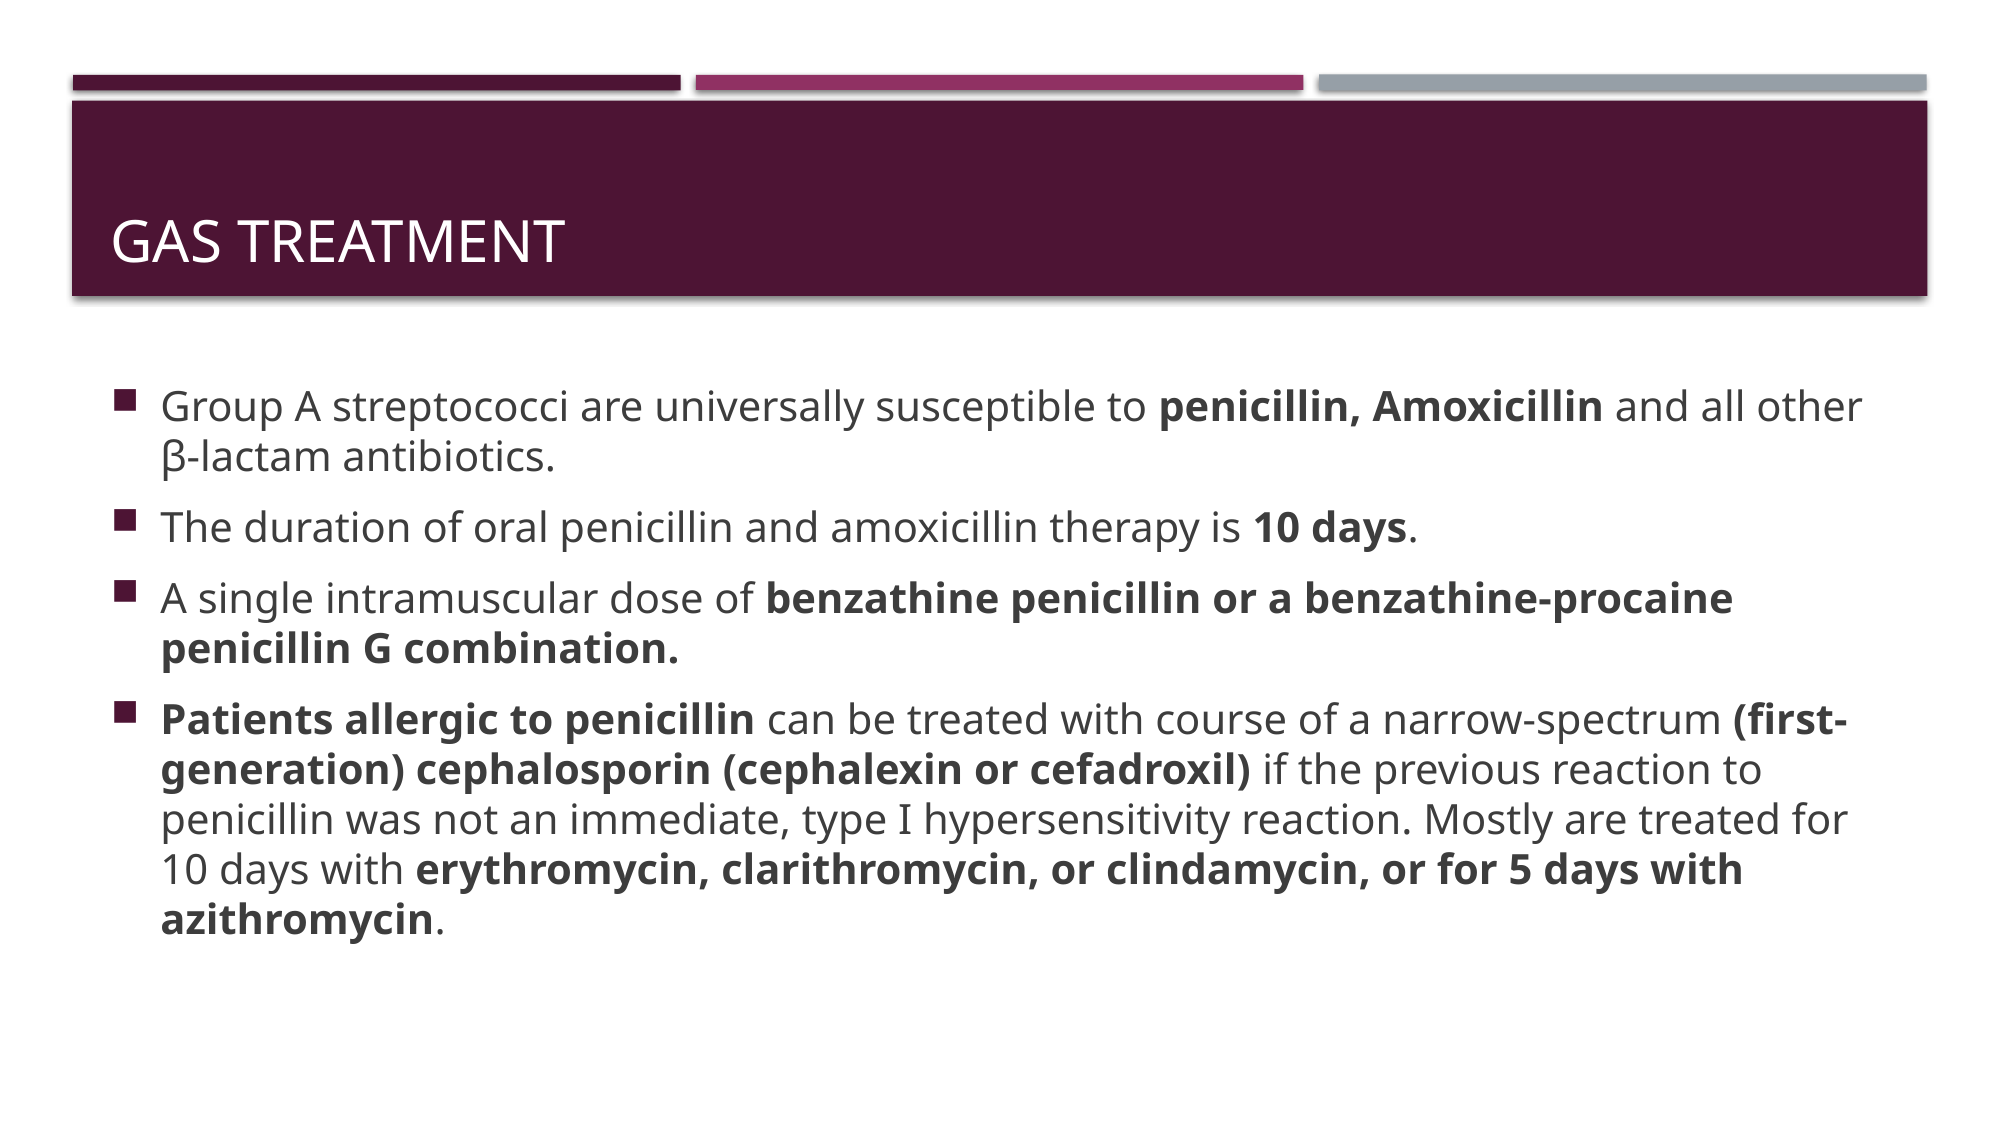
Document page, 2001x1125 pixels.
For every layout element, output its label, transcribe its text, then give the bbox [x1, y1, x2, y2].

list Group A streptococci are universally susceptible to penicillin, Amoxicillin and all other β-lactam antibiotics. The duration of oral penicillin and amoxicillin therapy is 10 days. A single intramuscular dose of benzathine penicillin or a benzathine-procaine penicillin G combination. Patients allergic to penicillin can be treated with course of a narrow-spectrum (first-generation) cephalosporin (cephalexin or cefadroxil) if the previous reaction to penicillin was not an immediate, type I hypersensitivity reaction. Mostly are treated for 10 days with erythromycin, clarithromycin, or clindamycin, or for 5 days with azithromycin. [95, 362, 1905, 961]
title GAS treatment [95, 115, 1905, 282]
